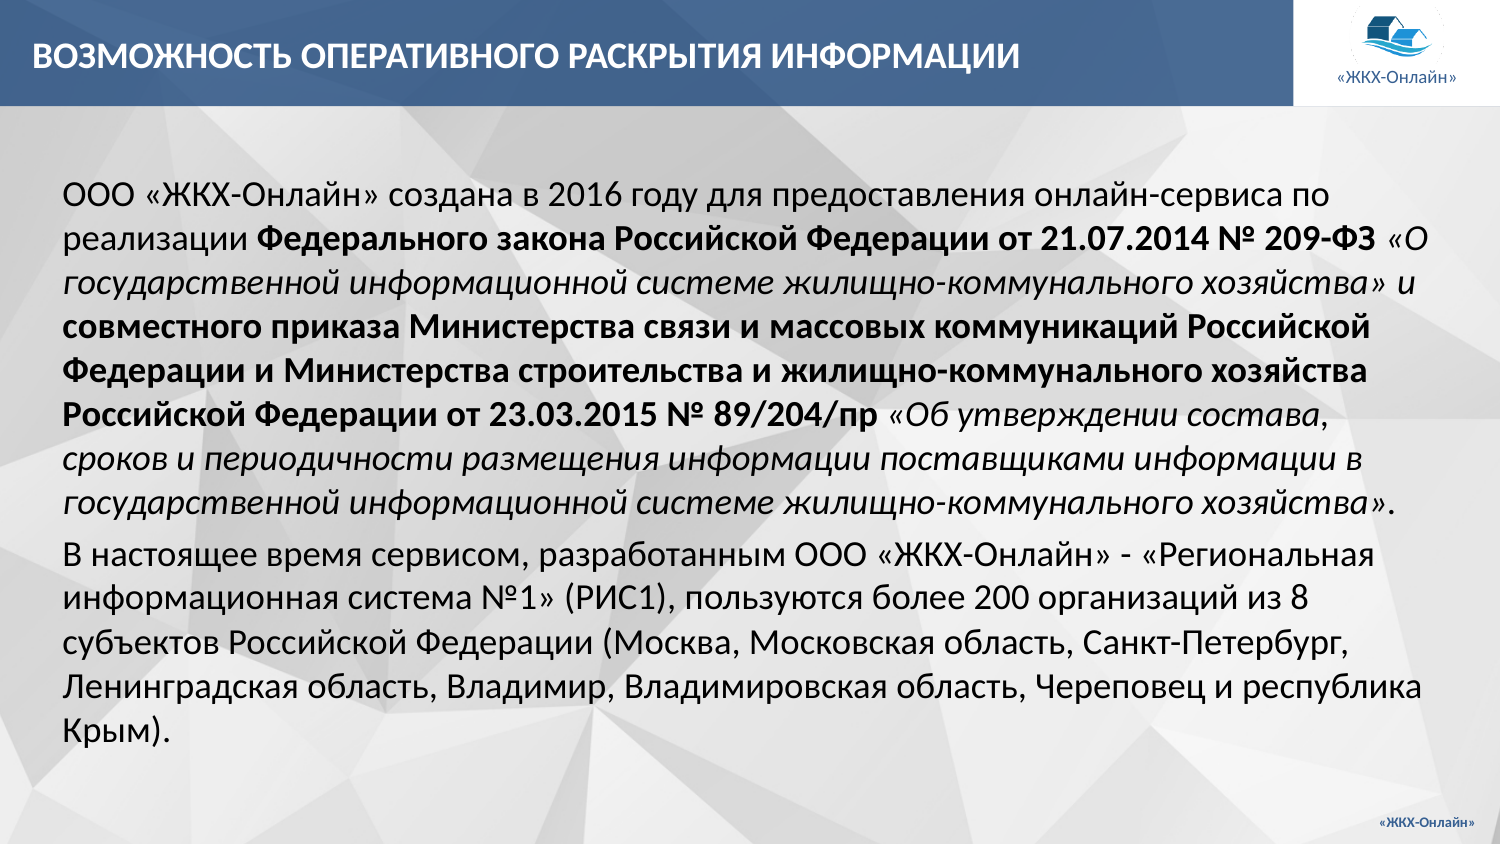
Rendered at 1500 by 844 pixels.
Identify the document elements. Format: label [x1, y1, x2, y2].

picture [0, 0, 1500, 844]
text_box [1293, 0, 1500, 107]
